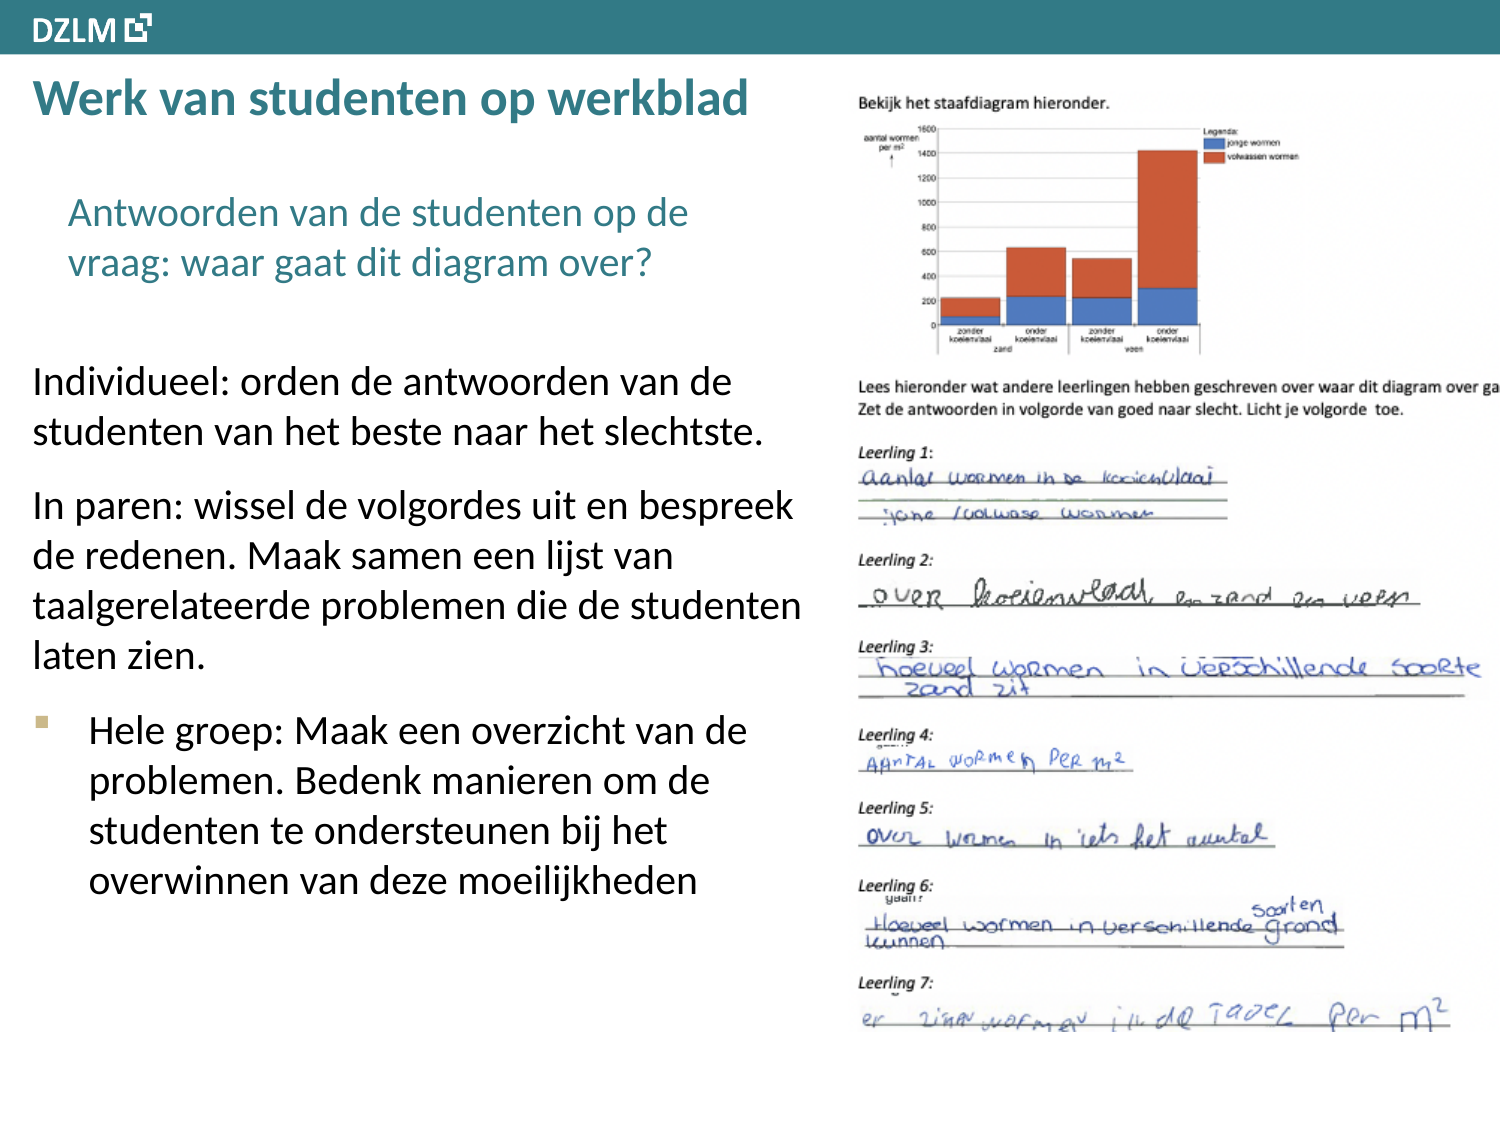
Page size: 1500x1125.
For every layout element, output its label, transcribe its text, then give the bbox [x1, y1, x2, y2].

picture [848, 90, 1500, 1032]
list Individueel: orden de antwoorden van de studenten van het beste naar het slechtste. In paren: wissel de volgordes uit en bespreek de redenen. Maak samen een lijst van taalgerelateerde problemen die de studenten laten zien. Hele groep: Maak een overzicht van de problemen. Bedenk manieren om de studenten te ondersteunen bij het overwinnen van deze moeilijkheden [17, 278, 843, 676]
list Antwoorden van de studenten op de vraag: waar gaat dit diagram over? [52, 184, 798, 303]
title Werk van studenten op werkblad [17, 54, 1471, 136]
